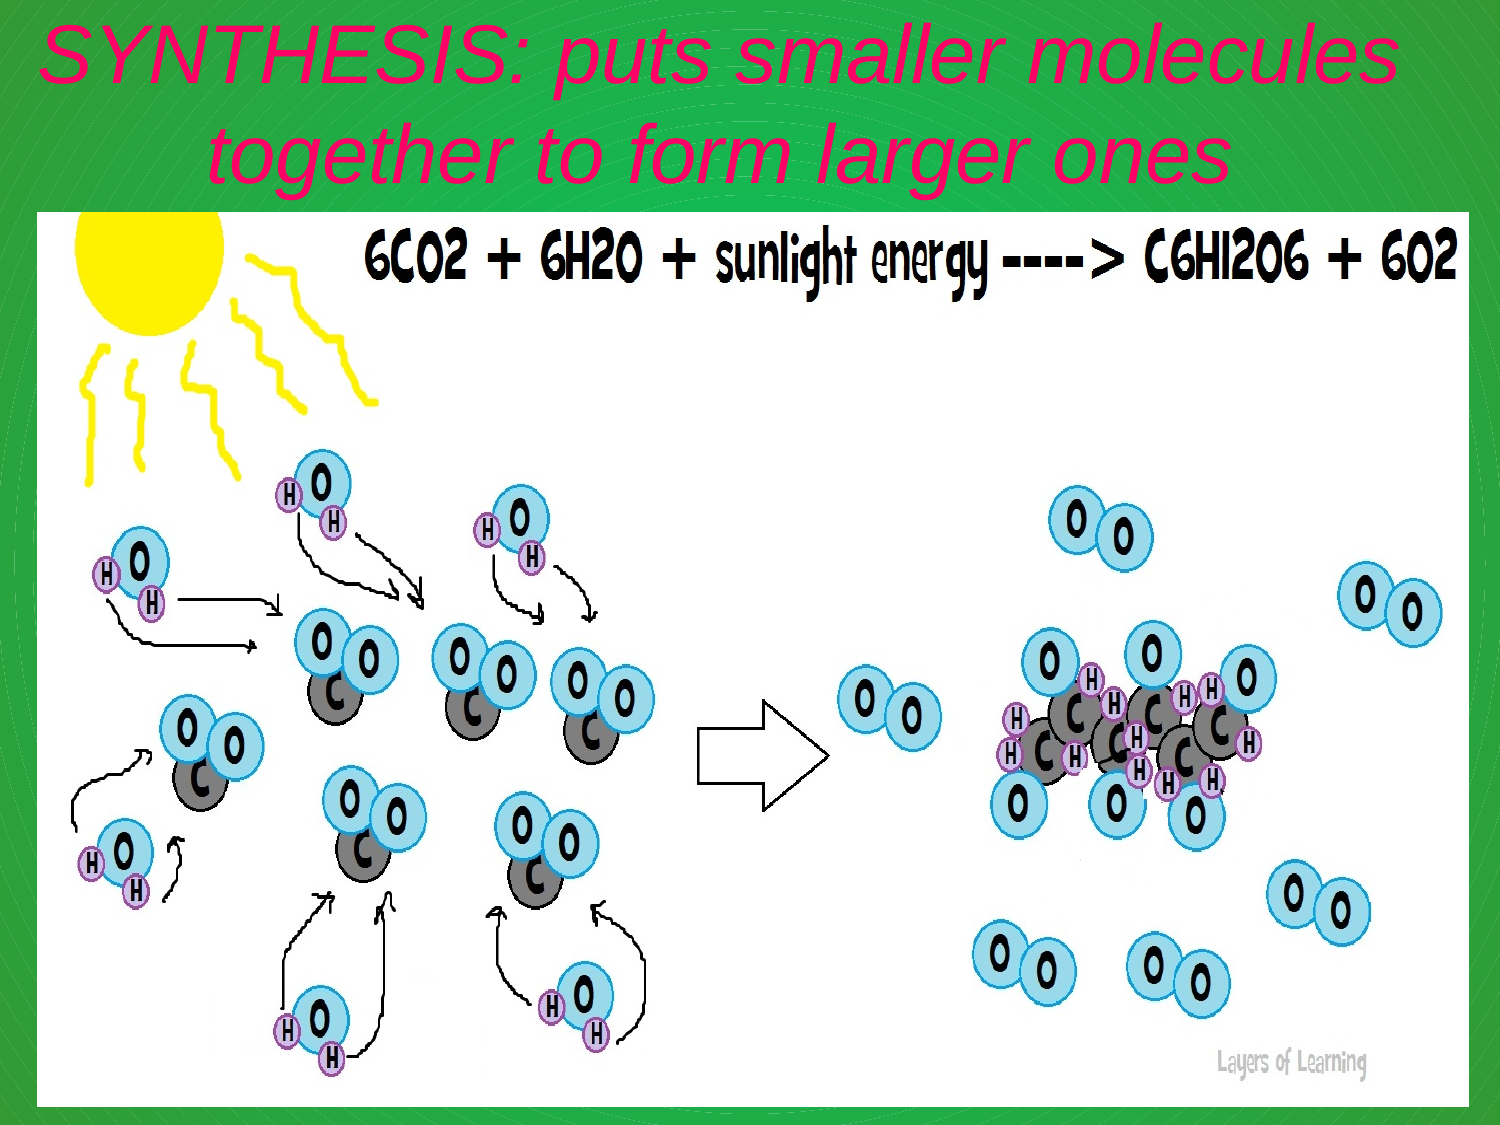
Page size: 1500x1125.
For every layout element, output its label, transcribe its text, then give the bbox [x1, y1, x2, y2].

picture [37, 212, 1469, 1108]
title SYNTHESIS: puts smaller molecules together to form larger ones [12, 6, 1429, 194]
